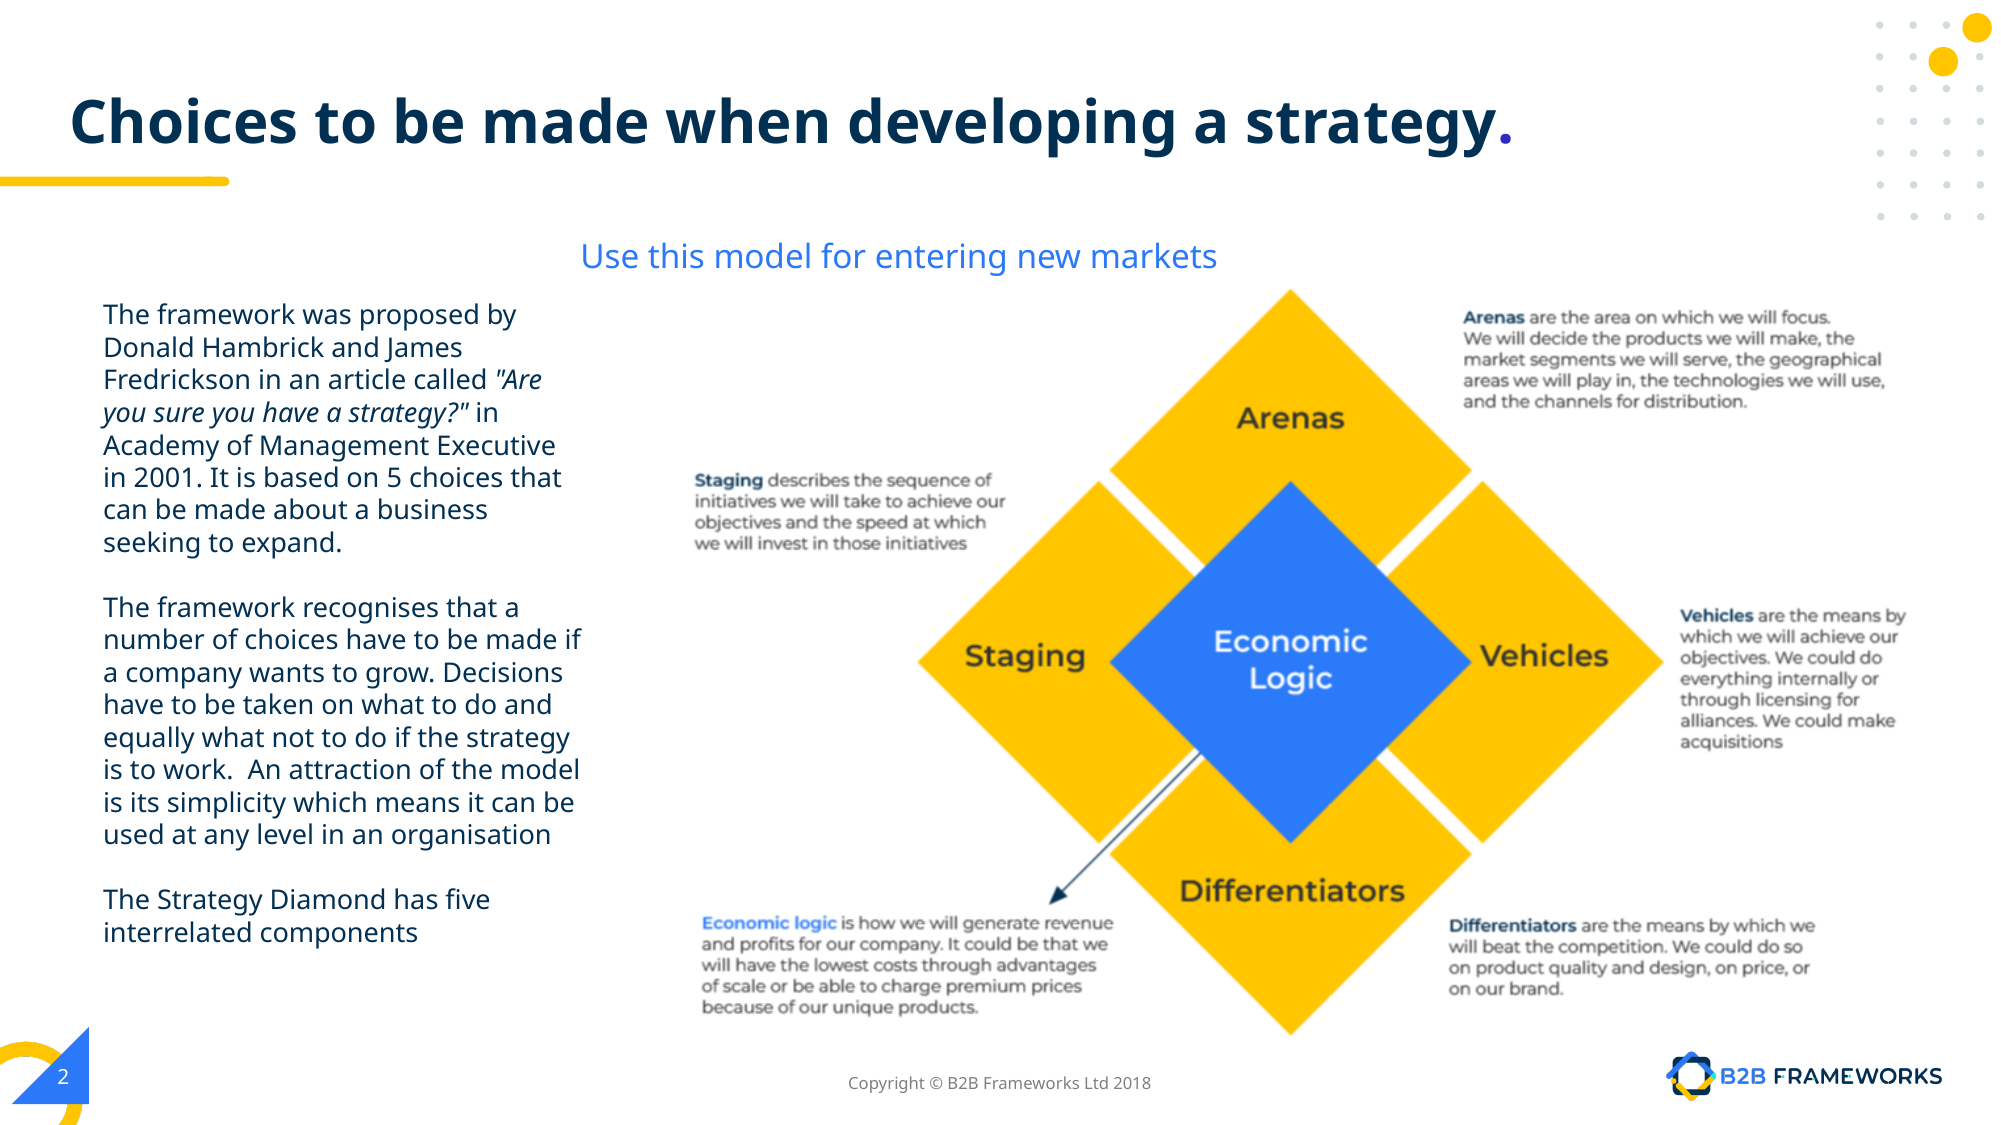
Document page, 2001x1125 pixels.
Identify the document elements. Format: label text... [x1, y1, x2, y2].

footer Copyright © B2B Frameworks Ltd 2018 [662, 1057, 1338, 1113]
picture [0, 1041, 84, 1125]
picture [658, 265, 1952, 1111]
title Choices to be made when developing a strategy. [54, 77, 1640, 168]
text_box Use this model for entering new markets [344, 221, 1455, 290]
text_box The framework was proposed by Donald Hambrick and James Fredrickson in an article called "Are you sure you have a strategy?" in Academy of Management Executive in 2001. It is based on 5 choices that can be made about a business seeking to expand. The framework recognises that a number of choices have to be made if a company wants to grow. Decisions have to be taken on what to do and equally what not to do if the strategy is to work. An attraction of the model is its simplicity which means it can be used at any level in an organisation The Strategy Diamond has five interrelated components [88, 290, 602, 988]
slide_number ‹#› [42, 1047, 493, 1108]
